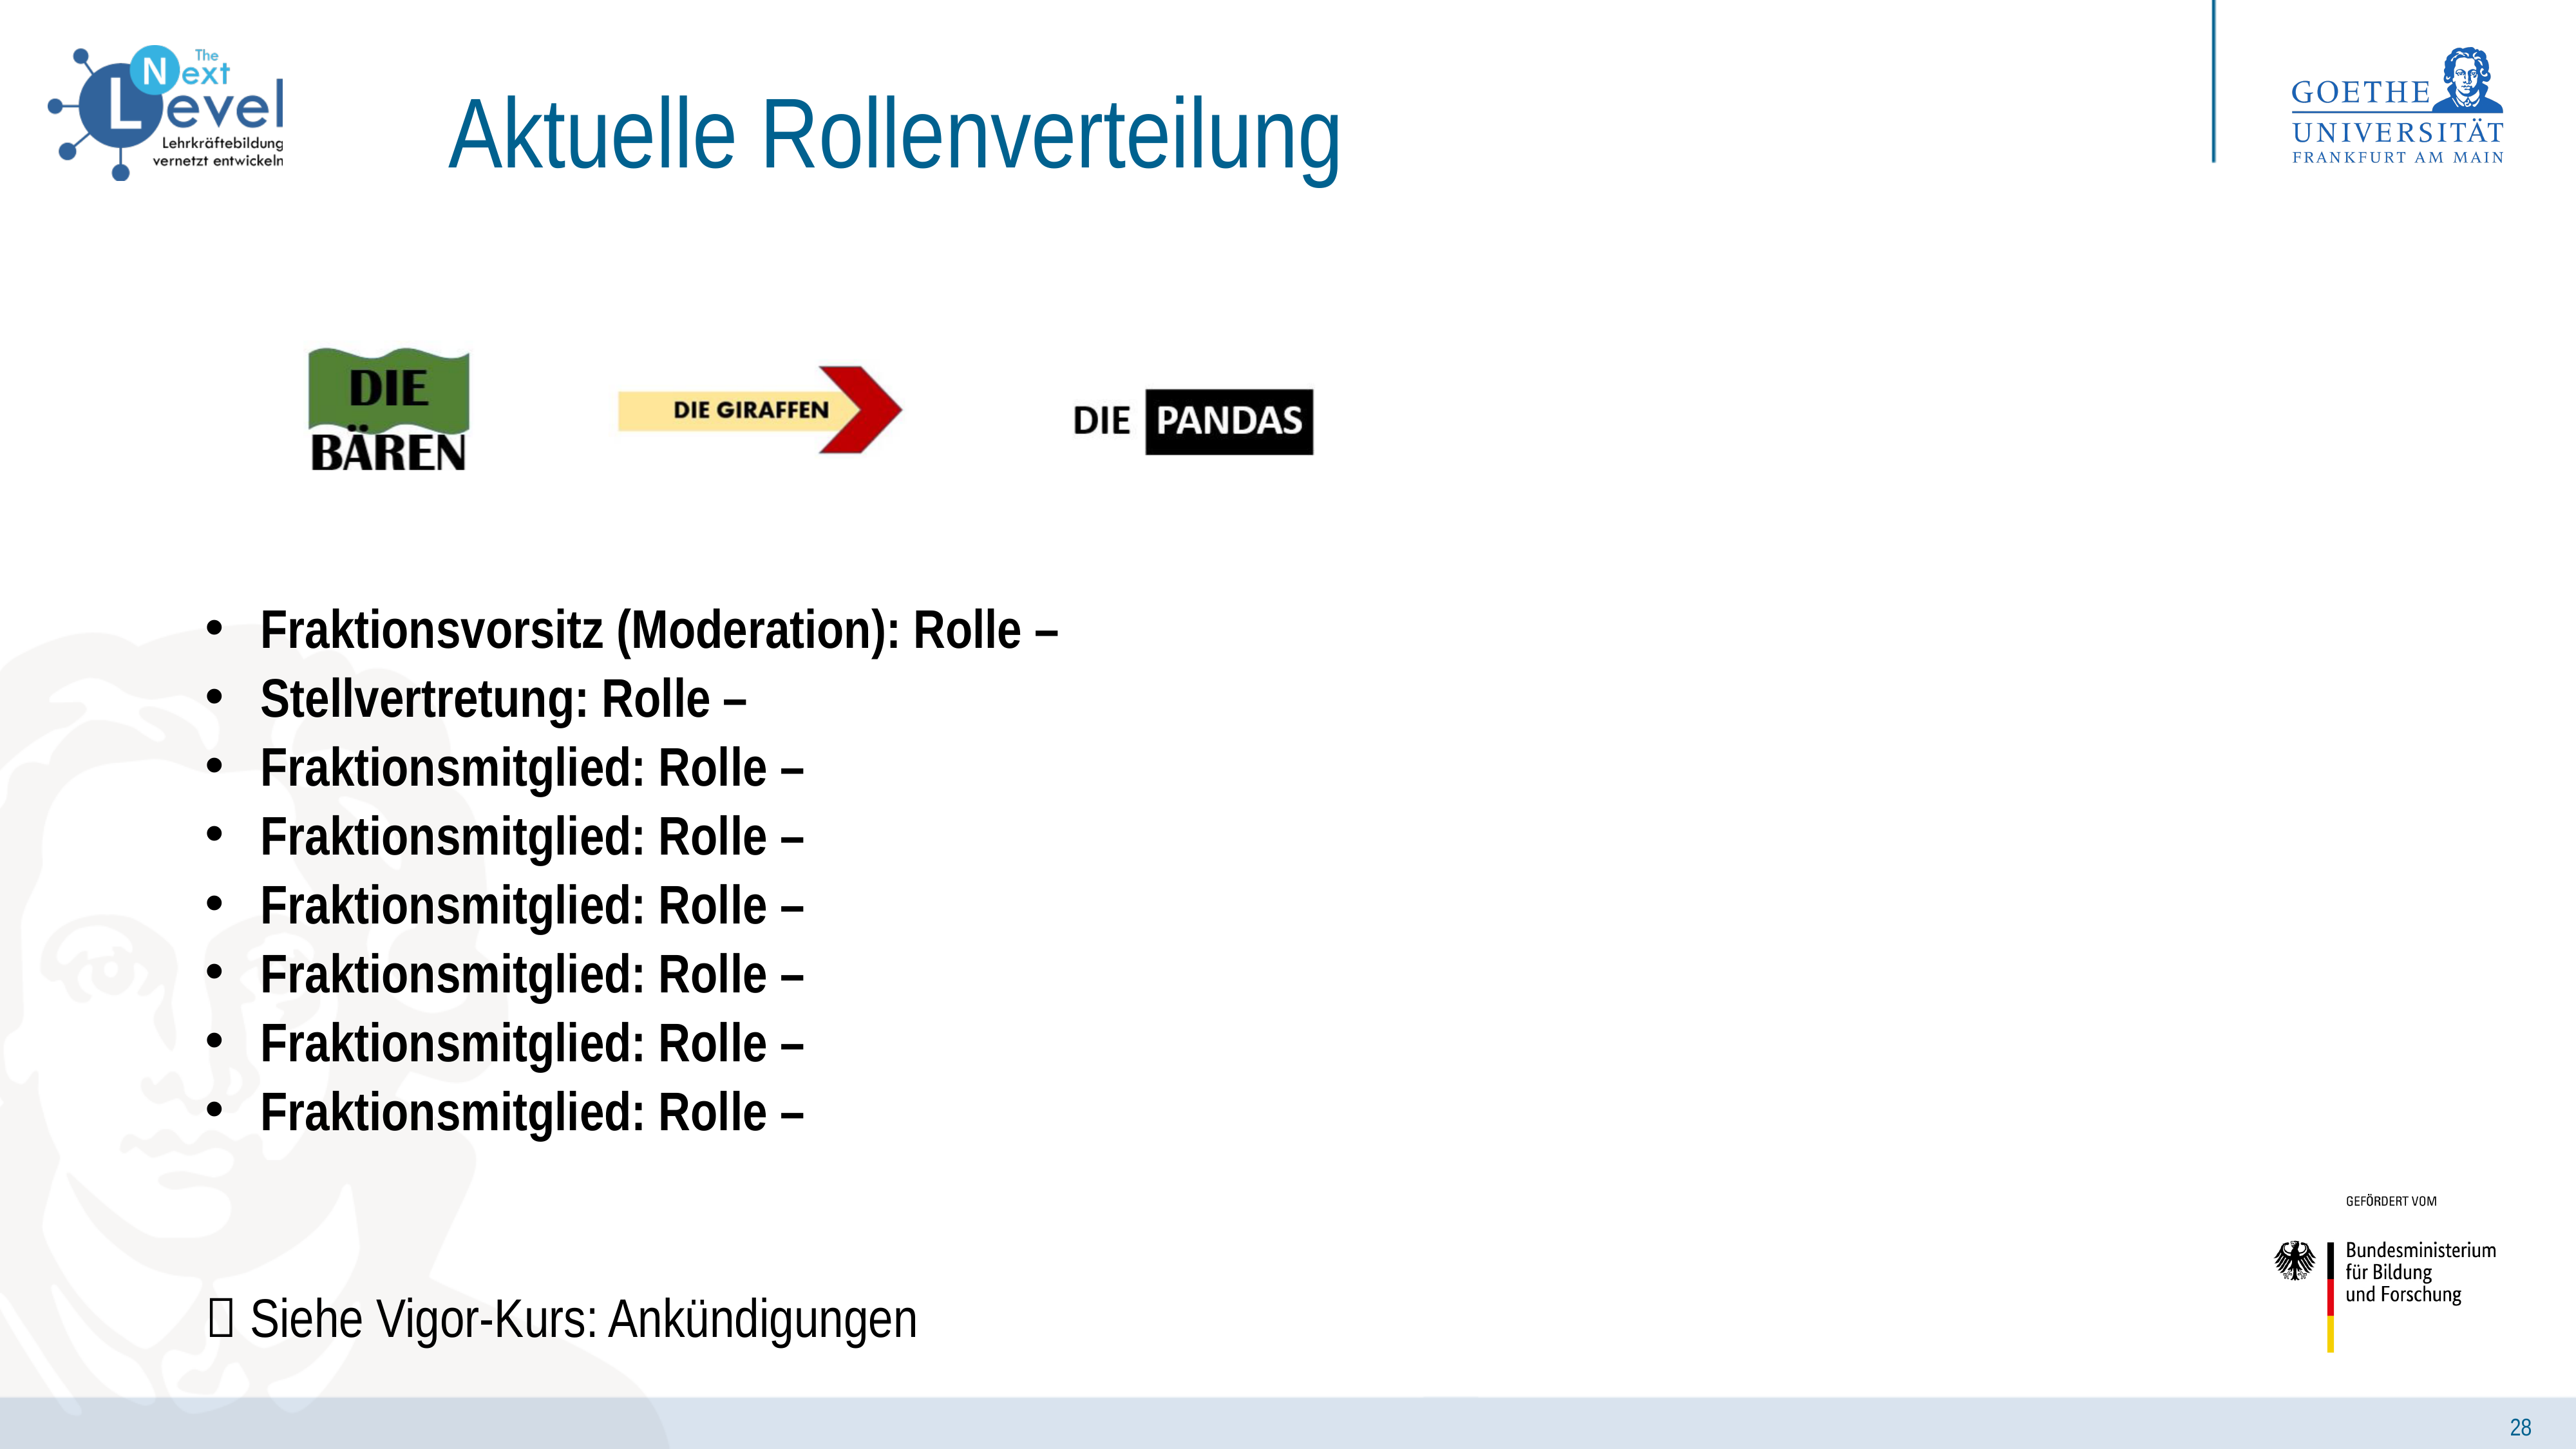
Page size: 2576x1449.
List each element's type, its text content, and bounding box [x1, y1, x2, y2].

title Aktuelle Rollenverteilung [443, 20, 2195, 193]
slide_number 28 [2503, 1406, 2537, 1446]
list Fraktionsvorsitz (Moderation): Rolle – Stellvertretung: Rolle – Fraktionsmitglied: Rolle – Fraktionsmitglied: Rolle – Fraktionsmitglied: Rolle – Fraktionsmitglied: Rolle – Fraktionsmitglied: Rolle – Fraktionsmitglied: Rolle –  Siehe Vigor-Kurs: Ankündigungen [200, 313, 2195, 1355]
picture [0, 0, 2576, 1449]
